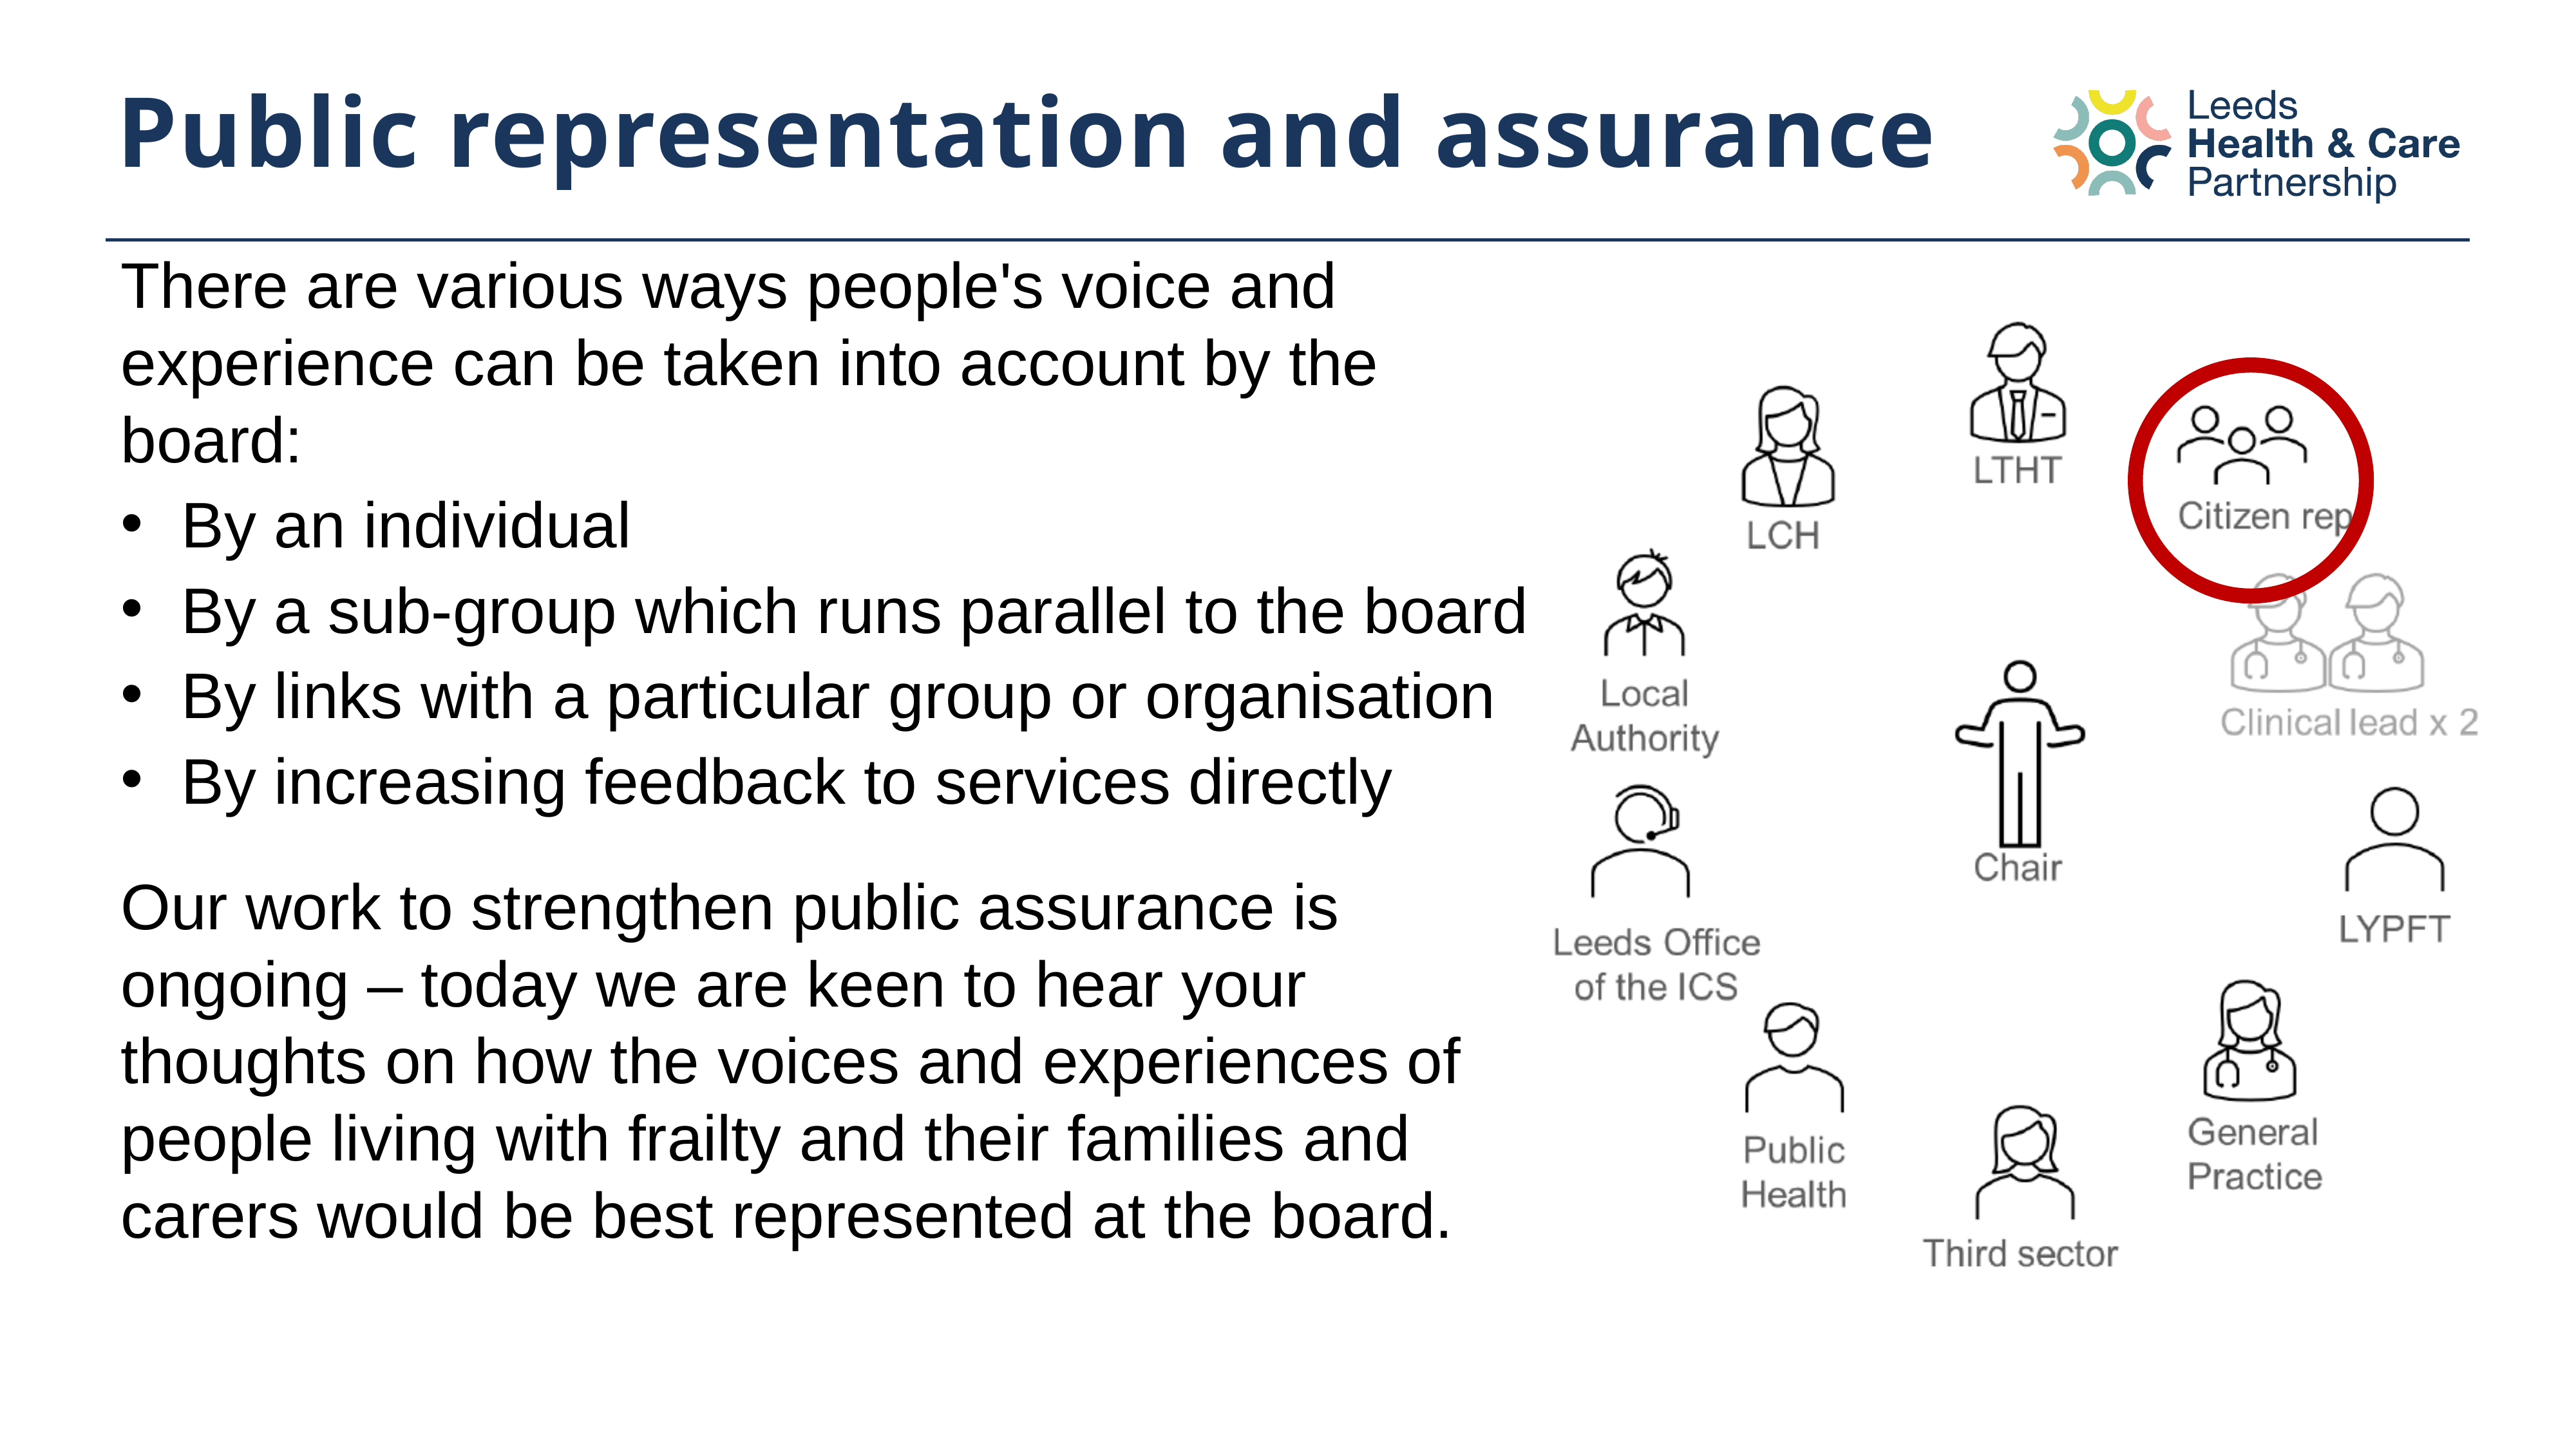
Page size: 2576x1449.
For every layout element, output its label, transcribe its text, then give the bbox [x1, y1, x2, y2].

picture [2030, 62, 2481, 226]
text_box There are various ways people's voice and experience can be taken into account by the board: By an individual By a sub-group which runs parallel to the board By links with a particular group or organisation By increasing feedback to services directly Our work to strengthen public assurance is ongoing – today we are keen to hear your thoughts on how the voices and experiences of people living with frailty and their families and carers would be best represented at the board. [111, 239, 1548, 1280]
title Public representation and assurance [111, 87, 2433, 219]
picture [1542, 314, 2498, 1280]
